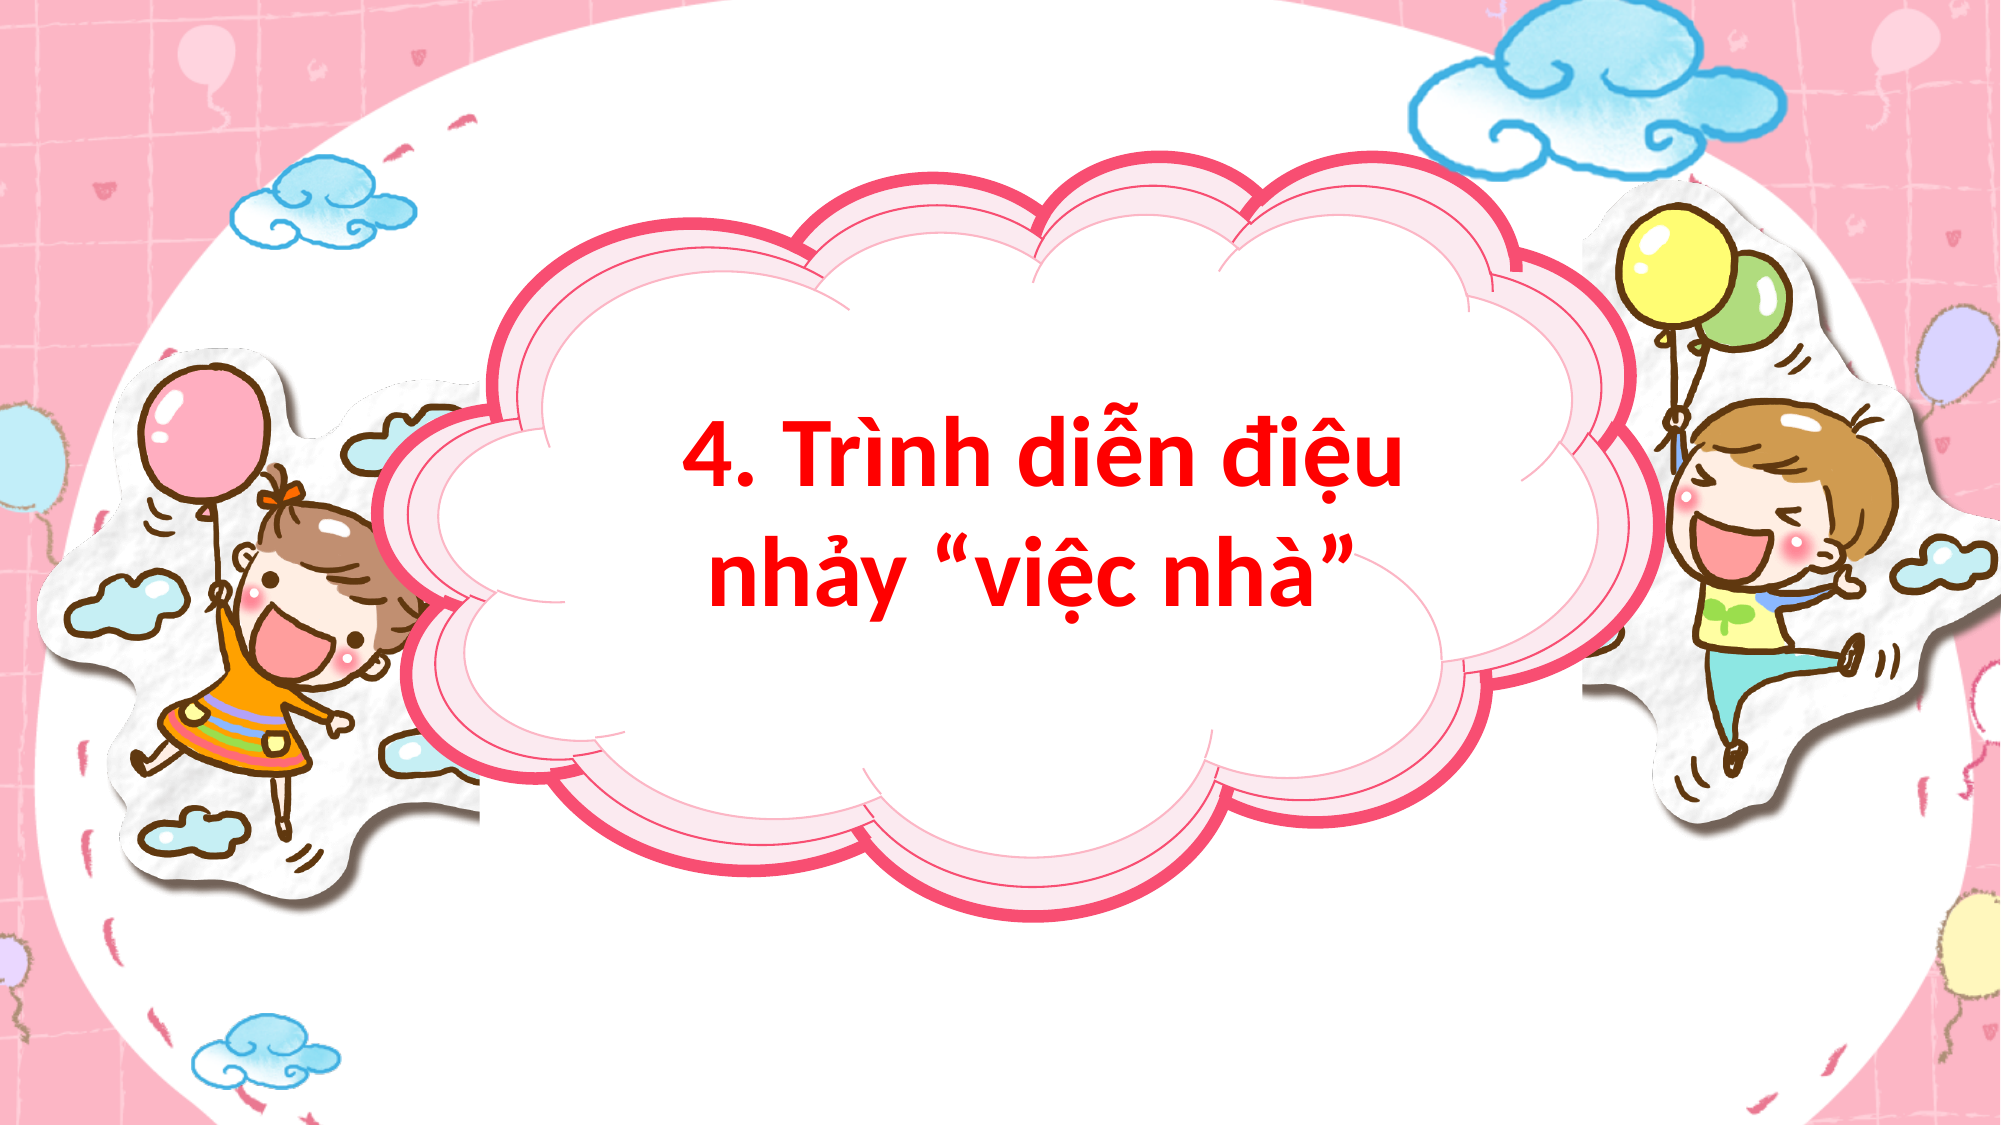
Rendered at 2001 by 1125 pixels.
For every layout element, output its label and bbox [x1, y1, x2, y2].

text_box [378, 154, 1659, 914]
picture [0, 0, 2001, 1125]
